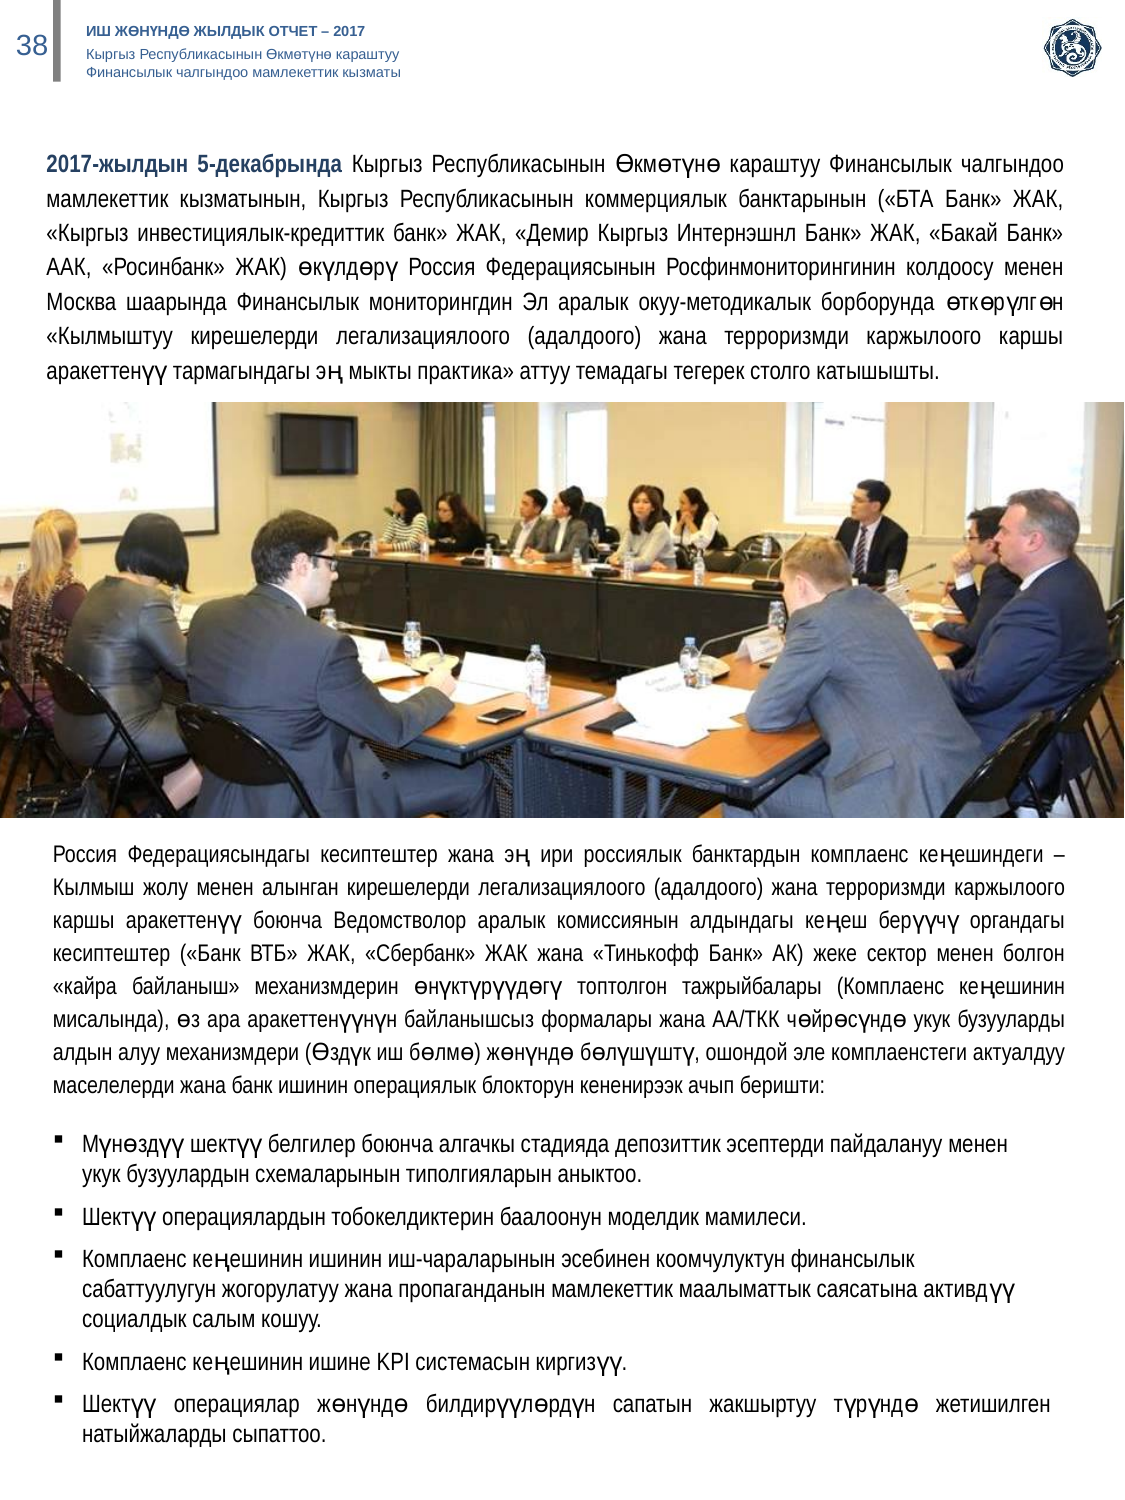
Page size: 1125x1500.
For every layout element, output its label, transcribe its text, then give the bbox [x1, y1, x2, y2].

text_box [51, 69, 63, 84]
picture [1042, 17, 1102, 77]
text_box 2017-жылдын 5-декабрында Кыргыз Республикасынын Өкмөтүнө караштуу Финансылык чалгындоо мамлекеттик кызматынын, Кыргыз Республикасынын коммерциялык банктарынын («БТА Банк» ЖАК, «Кыргыз инвестициялык-кредиттик банк» ЖАК, «Демир Кыргыз Интернэшнл Банк» ЖАК, «Бакай Банк» ААК, «Росинбанк» ЖАК) өкүлдөрү Россия Федерациясынын Росфинмониторингинин колдоосу менен Москва шаарында Финансылык мониторингдин Эл аралык окуу-методикалык борборунда өткөрүлгөн «Кылмыштуу кирешелерди легализациялоого (адалдоого) жана терроризмди каржылоого каршы аракеттенүү тармагындагы эң мыкты практика» аттуу темадагы тегерек столго катышышты. [31, 135, 1081, 392]
text_box Россия Федерациясындагы кесиптештер жана эң ири россиялык банктардын комплаенс кеңешиндеги – Кылмыш жолу менен алынган кирешелерди легализациялоого (адалдоого) жана терроризмди каржылоого каршы аракеттенүү боюнча Ведомстволор аралык комиссиянын алдындагы кеңеш берүүчү органдагы кесиптештер («Банк ВТБ» ЖАК, «Сбербанк» ЖАК жана «Тинькофф Банк» АК) жеке сектор менен болгон «кайра байланыш» механизмдерин өнүктүрүүдөгү топтолгон тажрыйбалары (Комплаенс кеңешинин мисалында), өз ара аракеттенүүнүн байланышсыз формалары жана АА/ТКК чөйрөсүндө укук бузууларды алдын алуу механизмдери (Өздүк иш бөлмө) жөнүндө бөлүшүштү, ошондой эле комплаенстеги актуалдуу маселелерди жана банк ишинин операциялык блокторун кененирээк ачып беришти: [38, 827, 1081, 1106]
picture [0, 402, 1124, 818]
text_box Мүнөздүү шектүү белгилер боюнча алгачкы стадияда депозиттик эсептерди пайдалануу менен укук бузуулардын схемаларынын типолгияларын аныктоо. Шектүү операциялардын тобокелдиктерин баалоонун моделдик мамилеси. Комплаенс кеңешинин ишинин иш-чараларынын эсебинен коомчулуктун финансылык сабаттуулугун жогорулатуу жана пропаганданын мамлекеттик маалыматтык саясатына активдүү социалдык салым кошуу. Комплаенс кеңешинин ишине KPI системасын киргизүү. Шектүү операциялар жөнүндө билдирүүлөрдүн сапатын жакшыртуу түрүндө жетишилген натыйжаларды сыпаттоо. [38, 1120, 1068, 1455]
text_box ИШ ЖӨНҮНДӨ ЖЫЛДЫК ОТЧЕТ – 2017 Кыргыз Республикасынын Өкмөтүнө караштуу Финансылык чалгындоо мамлекеттик кызматы [71, 13, 492, 88]
text_box [51, 0, 63, 18]
text_box 38 [1, 18, 64, 69]
